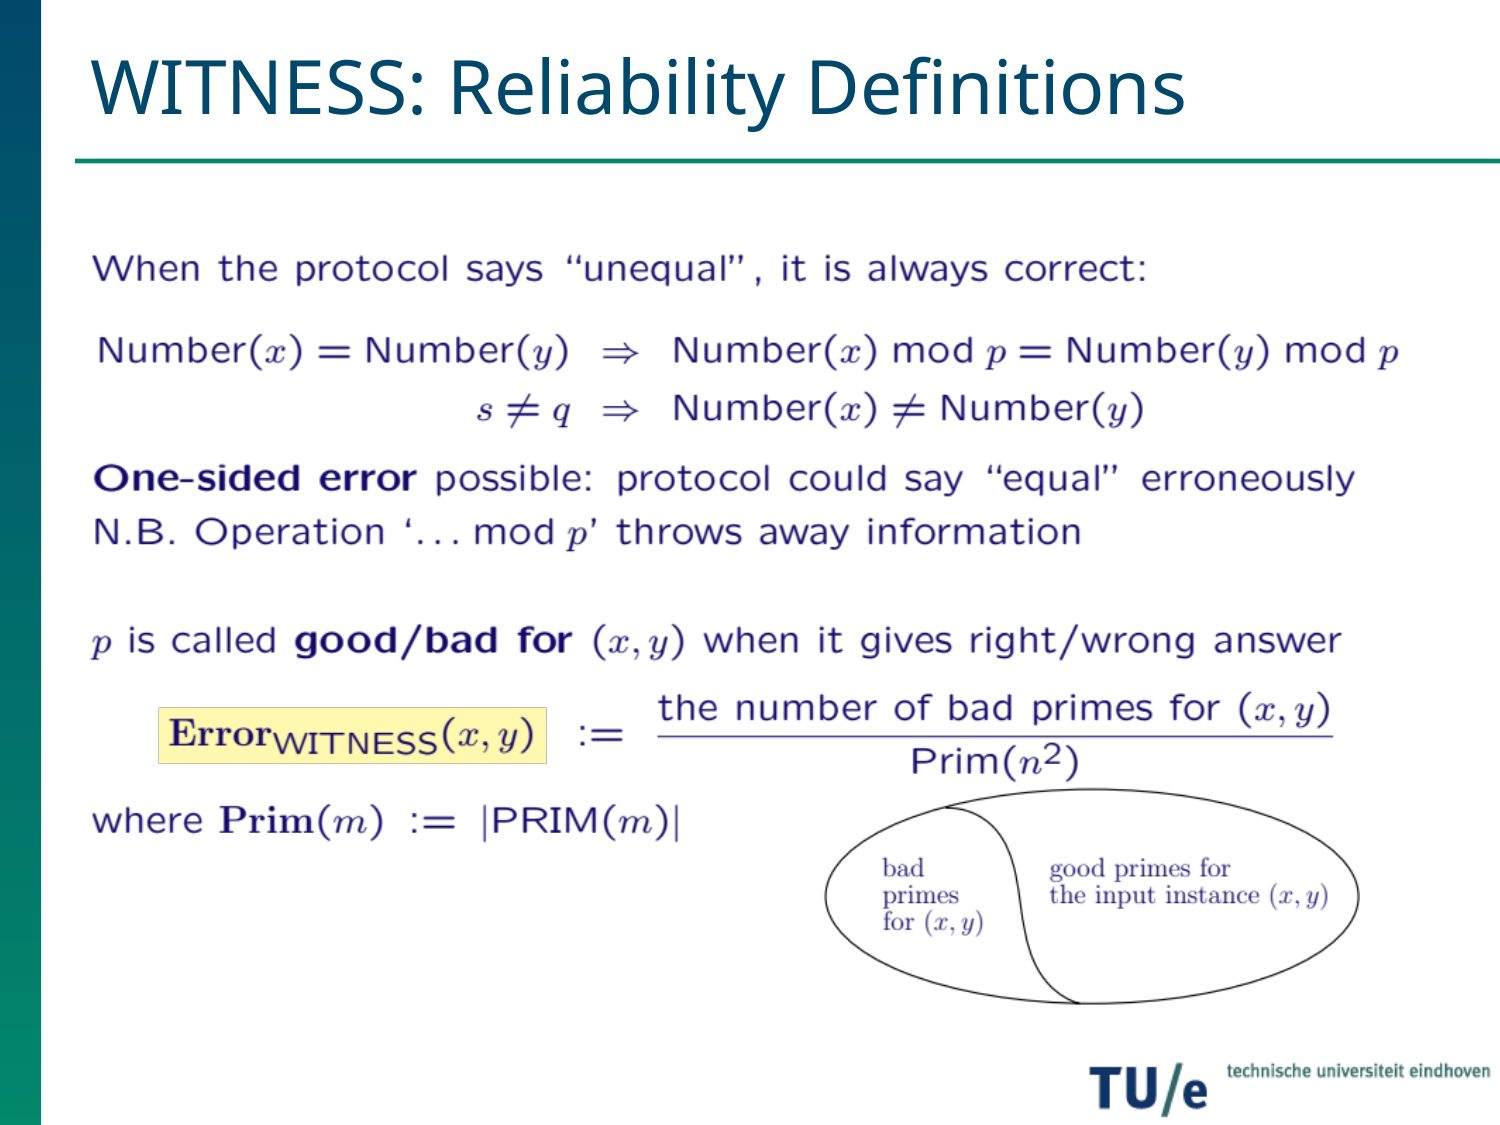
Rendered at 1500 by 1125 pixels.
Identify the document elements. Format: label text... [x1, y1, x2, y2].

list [74, 207, 1500, 1024]
picture [1080, 1042, 1495, 1125]
title WITNESS: Reliability Definitions [74, 30, 1468, 138]
